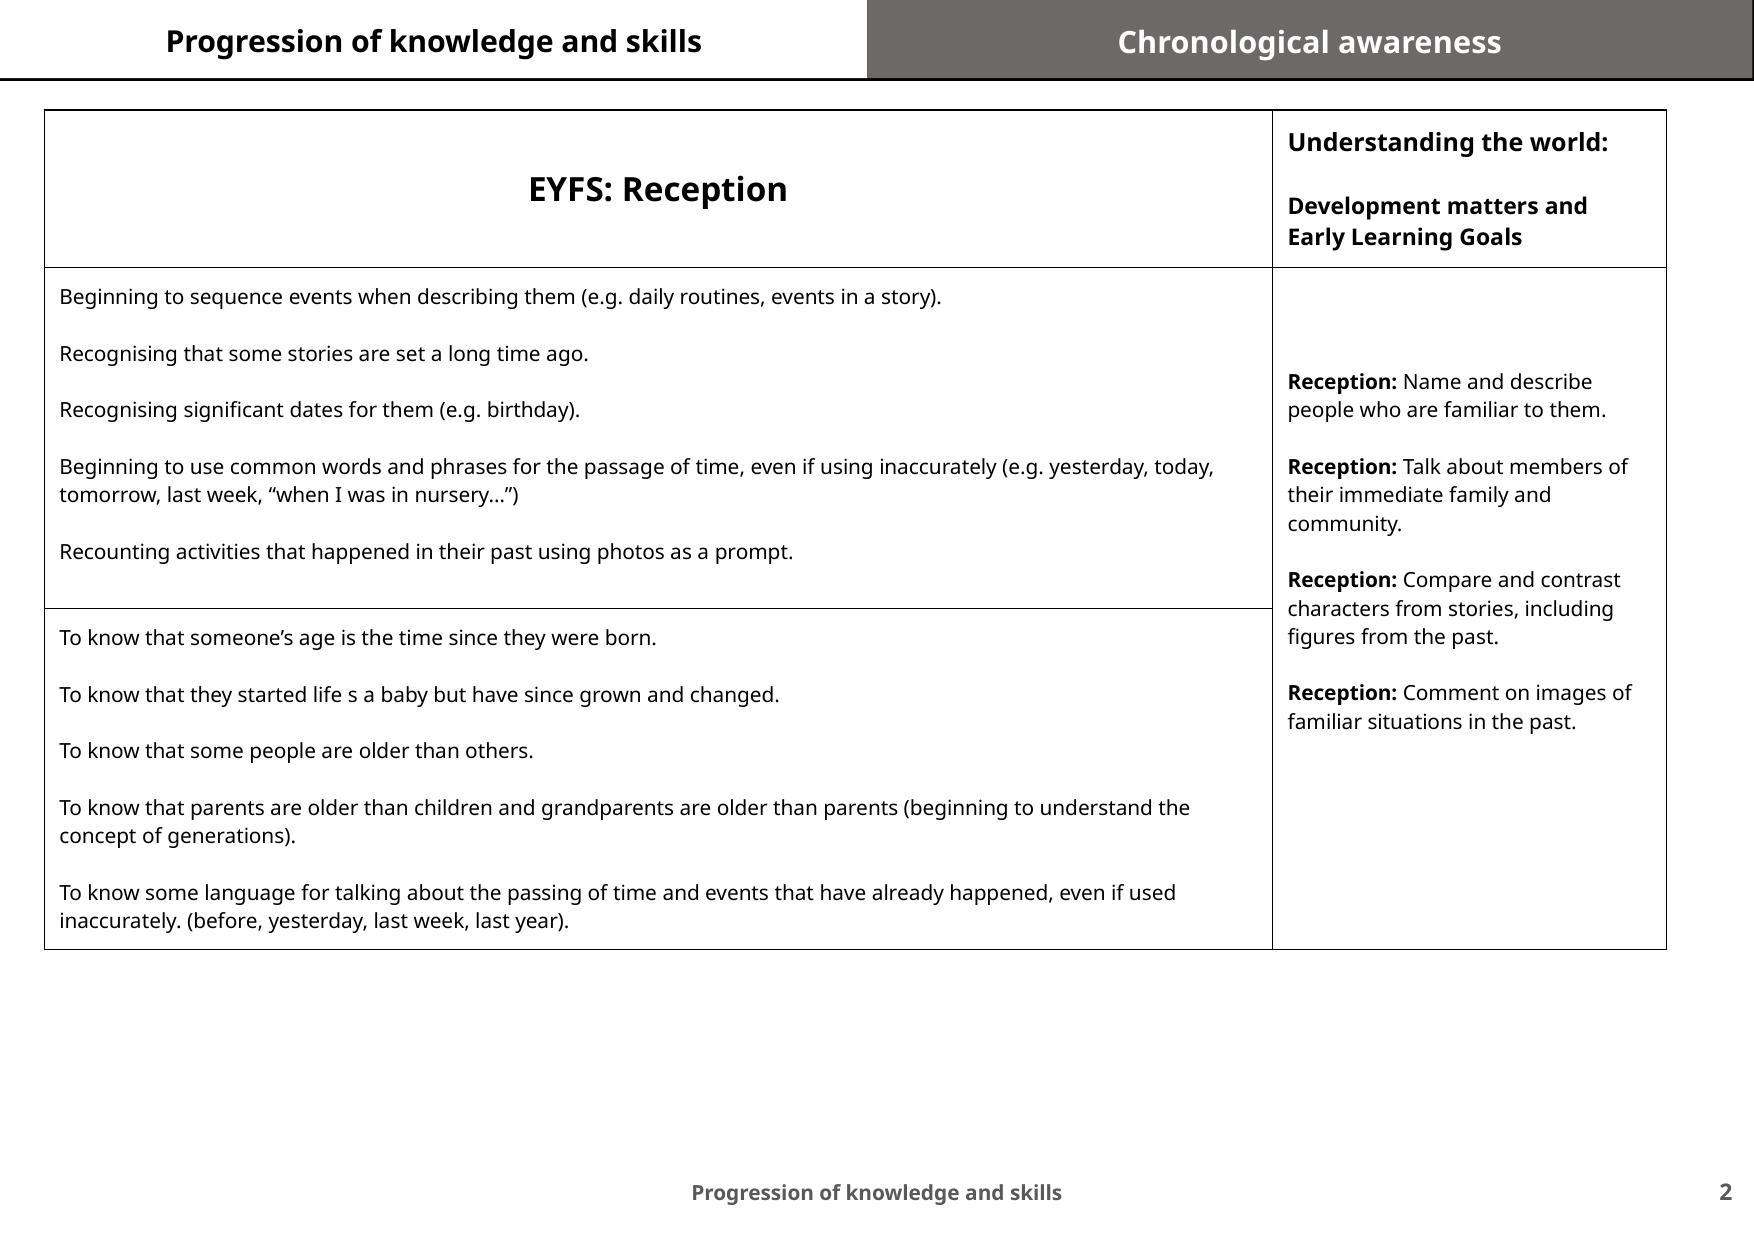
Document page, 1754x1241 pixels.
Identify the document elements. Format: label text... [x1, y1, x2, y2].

subtitle Progression of knowledge and skills [0, 0, 867, 79]
table_cell Reception: Name and describe people who are familiar to them. Reception: Talk about members of their immediate family and community. Reception: Compare and contrast characters from stories, including figures from the past. Reception: Comment on images of familiar situations in the past. [1273, 268, 1666, 949]
table_header Understanding the world: Development matters and Early Learning Goals [1273, 111, 1666, 267]
table_cell Beginning to sequence events when describing them (e.g. daily routines, events in a story). Recognising that some stories are set a long time ago. Recognising significant dates for them (e.g. birthday). Beginning to use common words and phrases for the passage of time, even if using inaccurately (e.g. yesterday, today, tomorrow, last week, “when I was in nursery…”) Recounting activities that happened in their past using photos as a prompt. [45, 268, 1272, 608]
table_header EYFS: Reception [45, 111, 1272, 267]
table_cell To know that someone’s age is the time since they were born. To know that they started life s a baby but have since grown and changed. To know that some people are older than others. To know that parents are older than children and grandparents are older than parents (beginning to understand the concept of generations). To know some language for talking about the passing of time and events that have already happened, even if used inaccurately. (before, yesterday, last week, last year). [45, 609, 1272, 949]
subtitle Chronological awareness [867, 0, 1753, 79]
slide_number ‹#› [1644, 1159, 1750, 1241]
